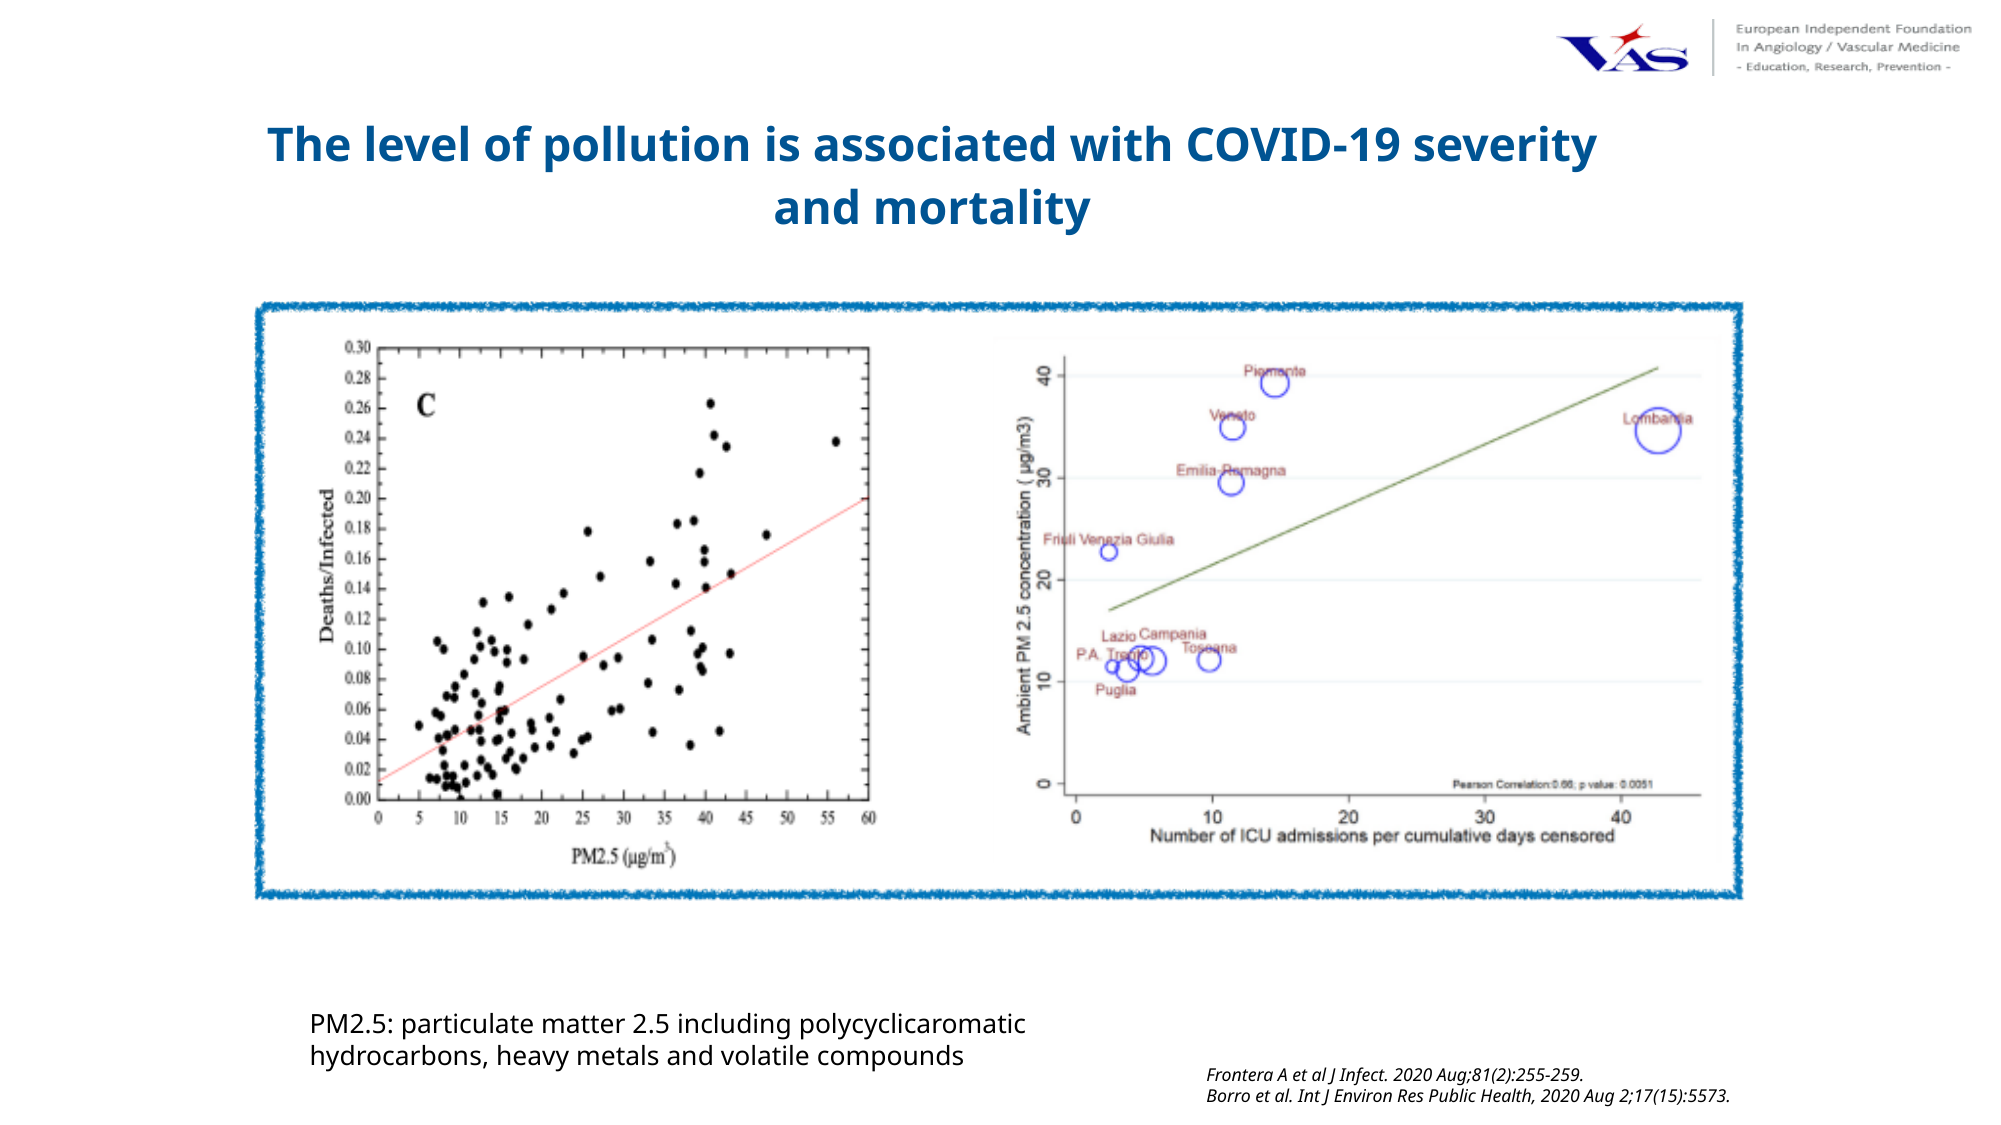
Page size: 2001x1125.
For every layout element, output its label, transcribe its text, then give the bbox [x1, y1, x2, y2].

text_box PM2.5: particulate matter 2.5 including polycyclicaromatic hydrocarbons, heavy metals and volatile compounds [303, 1001, 1114, 1077]
picture [254, 301, 1746, 901]
text_box The level of pollution is associated with COVID-19 severity and mortality [223, 103, 1640, 247]
picture [1556, 19, 1993, 76]
text_box Frontera A et al J Infect. 2020 Aug;81(2):255-259. Borro et al. Int J Environ Res Public Health, 2020 Aug 2;17(15):5573. [1200, 1057, 1738, 1112]
